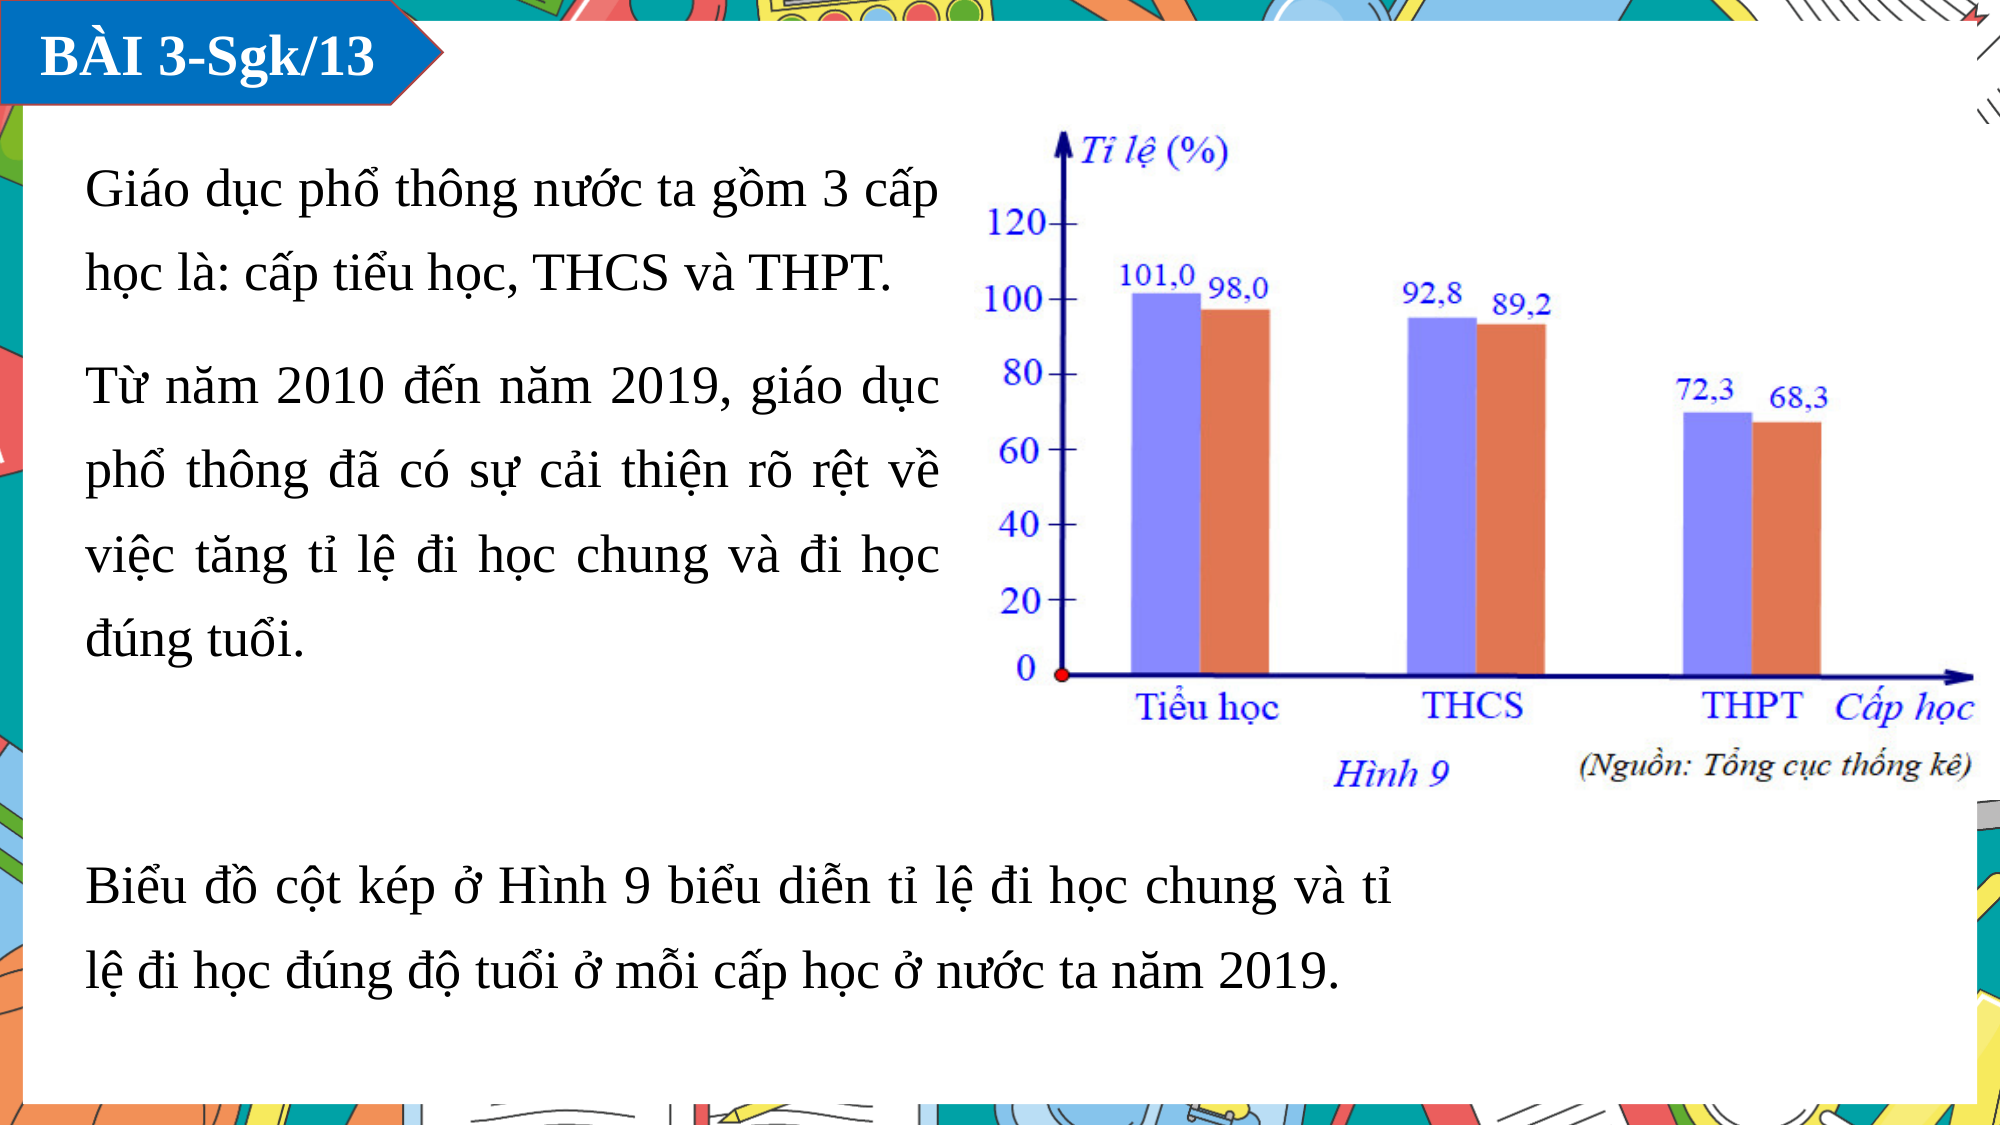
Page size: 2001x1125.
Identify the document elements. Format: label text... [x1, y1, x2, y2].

text_box Giáo dục phổ thông nước ta gồm 3 cấp học là: cấp tiểu học, THCS và THPT. [70, 124, 957, 309]
text_box Từ năm 2010 đến năm 2019, giáo dục phổ thông đã có sự cải thiện rõ rệt về việc tăng tỉ lệ đi học chung và đi học đúng tuổi. [70, 322, 957, 675]
text_box BÀI 3-Sgk/13 [0, 0, 445, 106]
text_box Biểu đồ cột kép ở Hình 9 biểu diễn tỉ lệ đi học chung và tỉ lệ đi học đúng độ tuổi ở mỗi cấp học ở nước ta năm 2019. [70, 822, 1410, 1007]
picture [0, 0, 2000, 1125]
